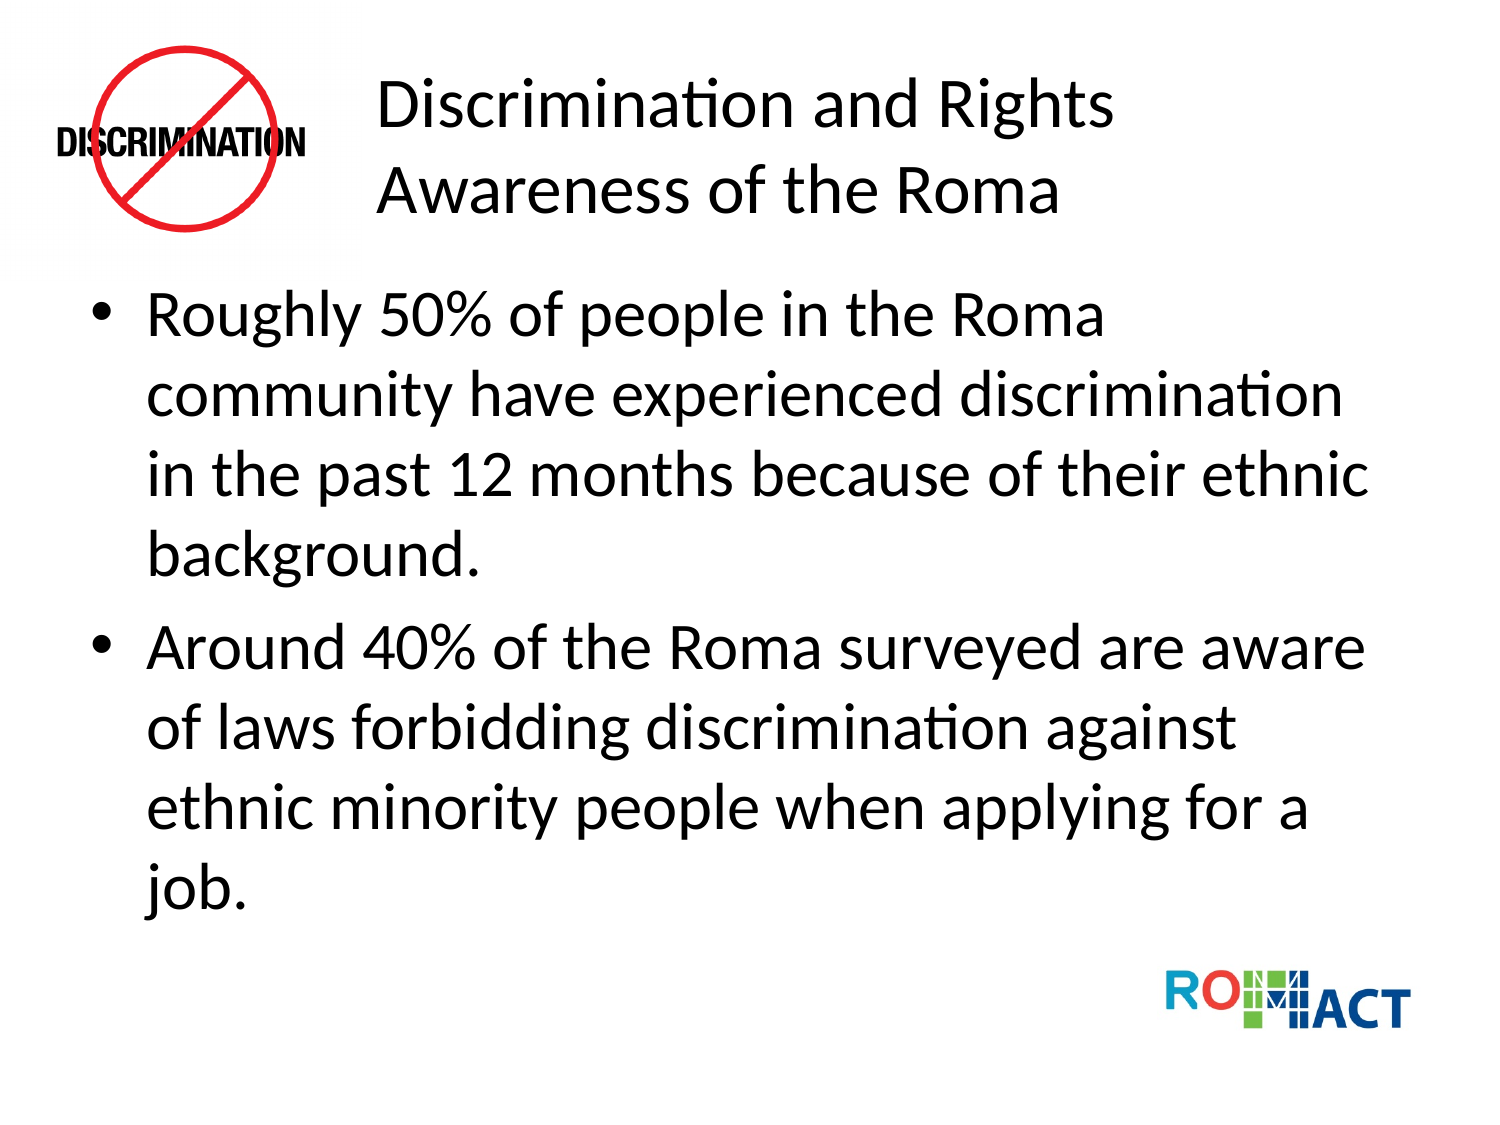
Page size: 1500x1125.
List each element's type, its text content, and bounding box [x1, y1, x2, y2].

picture [1157, 1005, 1425, 1057]
title Discrimination and Rights Awareness of the Roma [368, 47, 1451, 236]
list Roughly 50% of people in the Roma community have experienced discrimination in the past 12 months because of their ethnic background. Around 40% of the Roma surveyed are aware of laws forbidding discrimination against ethnic minority people when applying for a job. [75, 262, 1425, 1005]
picture [0, 1, 363, 282]
